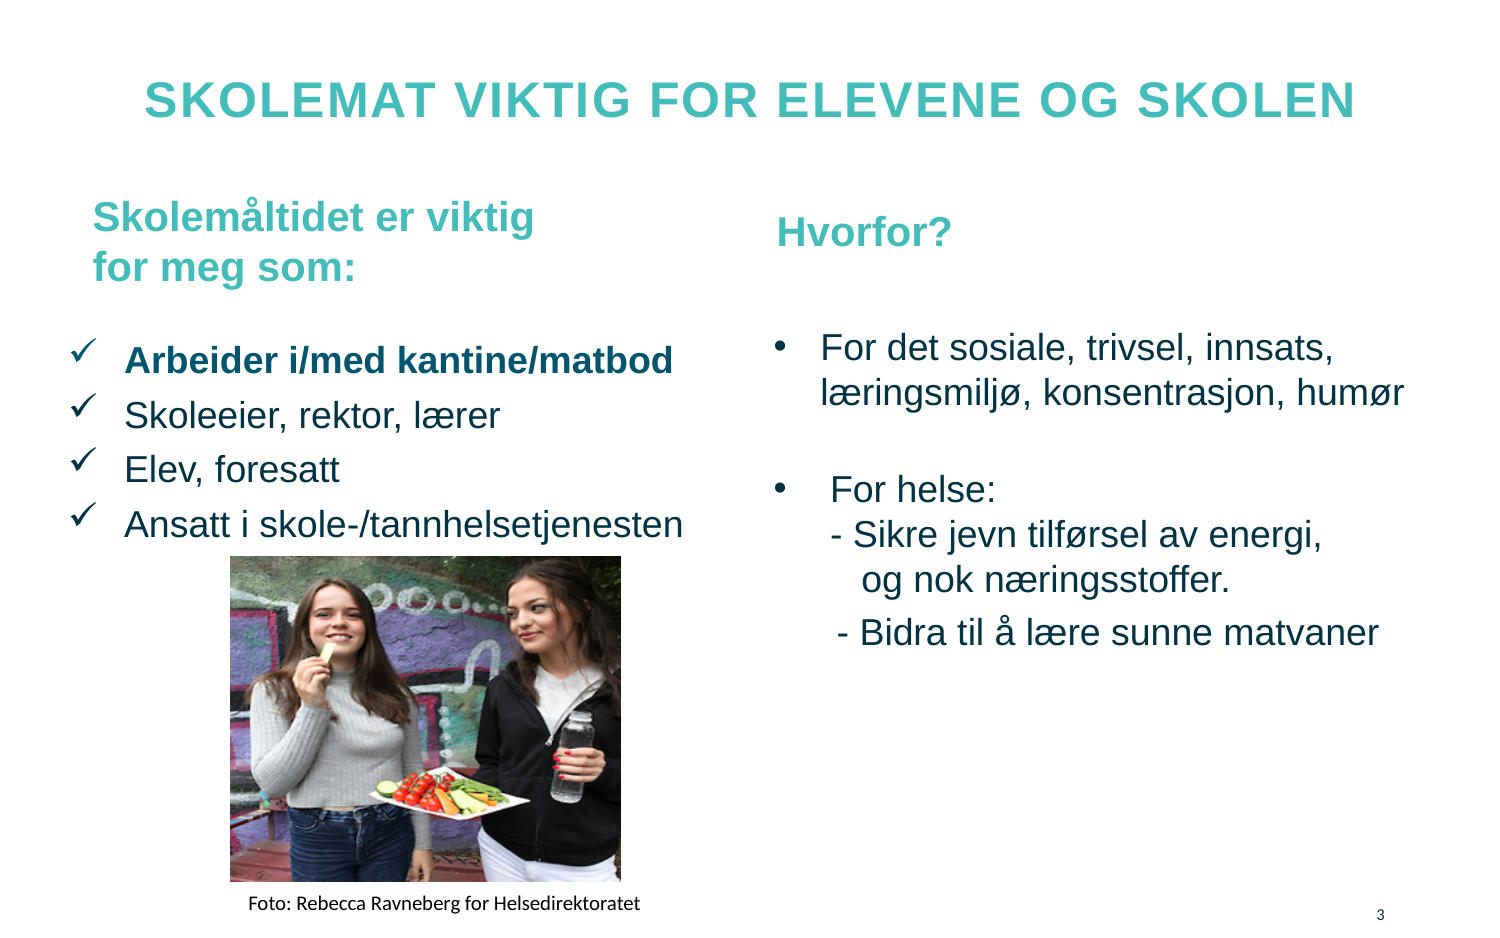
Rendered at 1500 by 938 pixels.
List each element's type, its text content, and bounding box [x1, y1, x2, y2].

list For det sosiale, trivsel, innsats, læringsmiljø, konsentrasjon, humør For helse: - Sikre jevn tilførsel av energi, og nok næringsstoffer. - Bidra til å lære sunne matvaner [758, 315, 1450, 938]
list Arbeider i/med kantine/matbod Skoleeier, rektor, lærer Elev, foresatt Ansatt i skole-/tannhelsetjenesten [53, 328, 703, 817]
slide_number 3 [1293, 904, 1400, 923]
title Skolemat viktig for elevene og skolen [76, 59, 1426, 136]
list Hvorfor? [761, 114, 1412, 263]
list Skolemåltidet er viktig for meg som: [77, 166, 728, 298]
text_box Foto: Rebecca Ravneberg for Helsedirektoratet [147, 881, 656, 922]
picture [229, 556, 622, 883]
